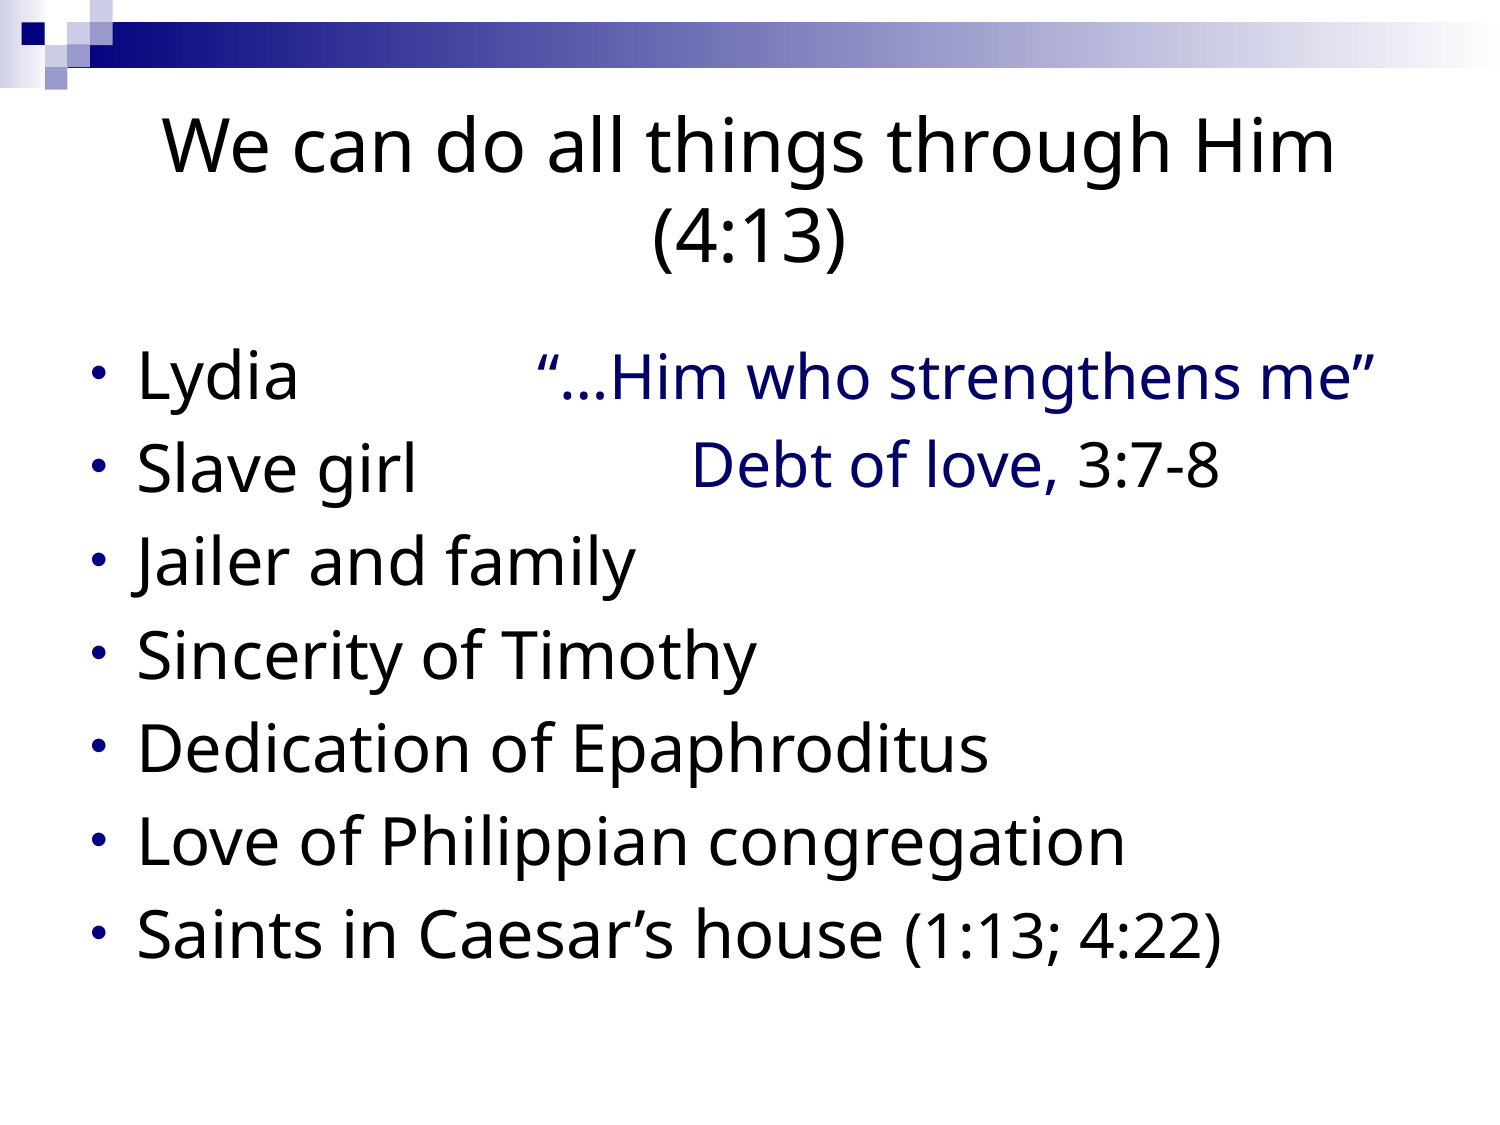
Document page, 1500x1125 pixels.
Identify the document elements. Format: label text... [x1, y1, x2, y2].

title We can do all things through Him (4:13) [75, 75, 1425, 300]
list Lydia Slave girl Jailer and family Sincerity of Timothy Dedication of Epaphroditus Love of Philippian congregation Saints in Caesar’s house (1:13; 4:22) [75, 324, 1463, 1050]
text_box “…Him who strengthens me” Debt of love, 3:7-8 [487, 312, 1425, 525]
